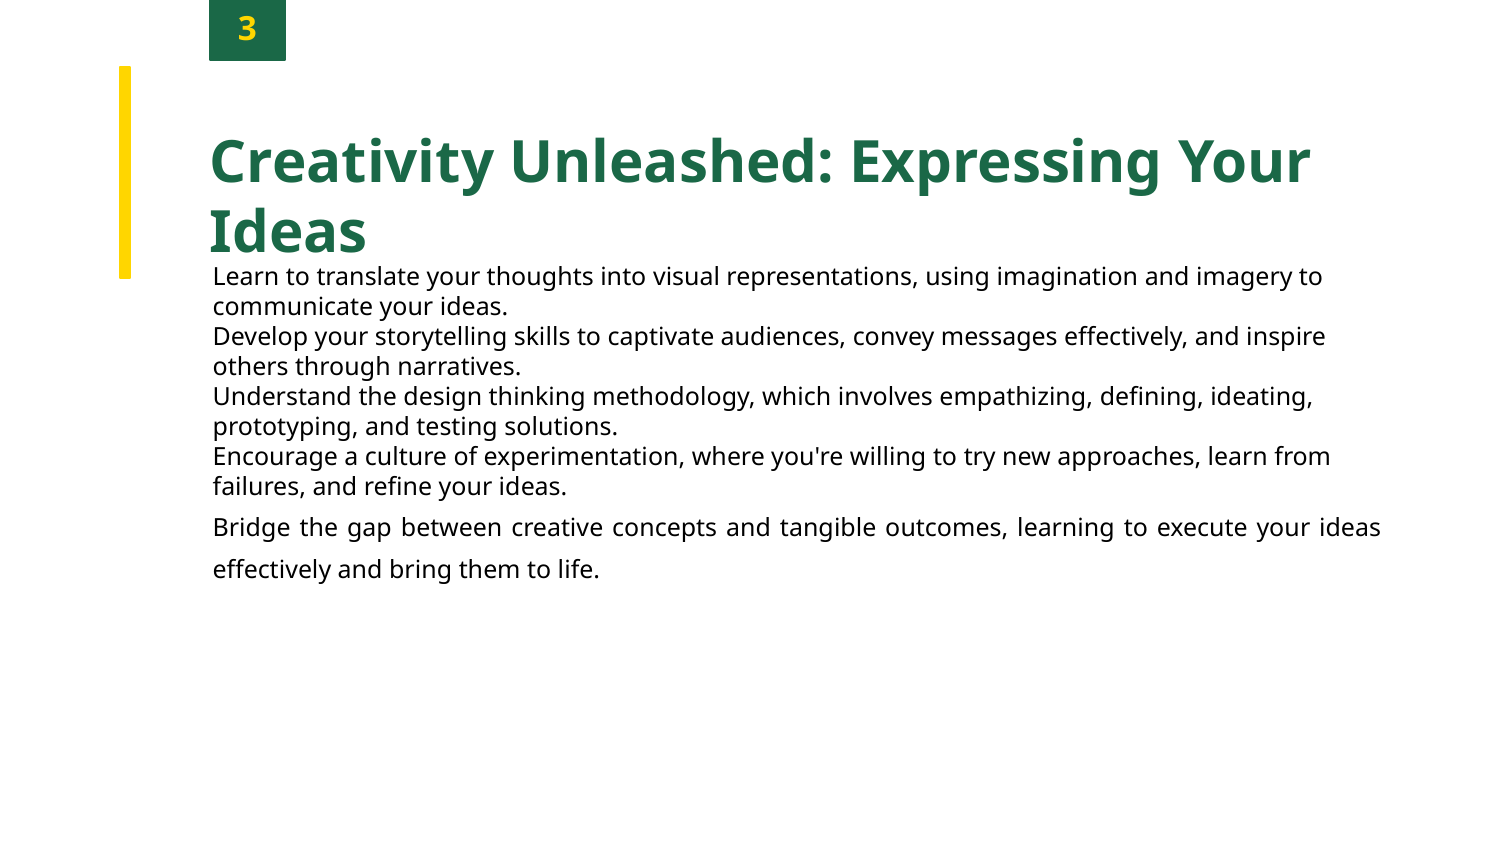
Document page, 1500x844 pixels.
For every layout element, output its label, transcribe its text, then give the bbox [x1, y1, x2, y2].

text_box Learn to translate your thoughts into visual representations, using imagination and imagery to communicate your ideas. Develop your storytelling skills to captivate audiences, convey messages effectively, and inspire others through narratives. Understand the design thinking methodology, which involves empathizing, defining, ideating, prototyping, and testing solutions. Encourage a culture of experimentation, where you're willing to try new approaches, learn from failures, and refine your ideas. Bridge the gap between creative concepts and tangible outcomes, learning to execute your ideas effectively and bring them to life. [197, 253, 1398, 802]
text_box Creativity Unleashed: Expressing Your Ideas [194, 151, 1395, 237]
text_box 3 [209, 0, 285, 60]
text_box [119, 67, 131, 279]
